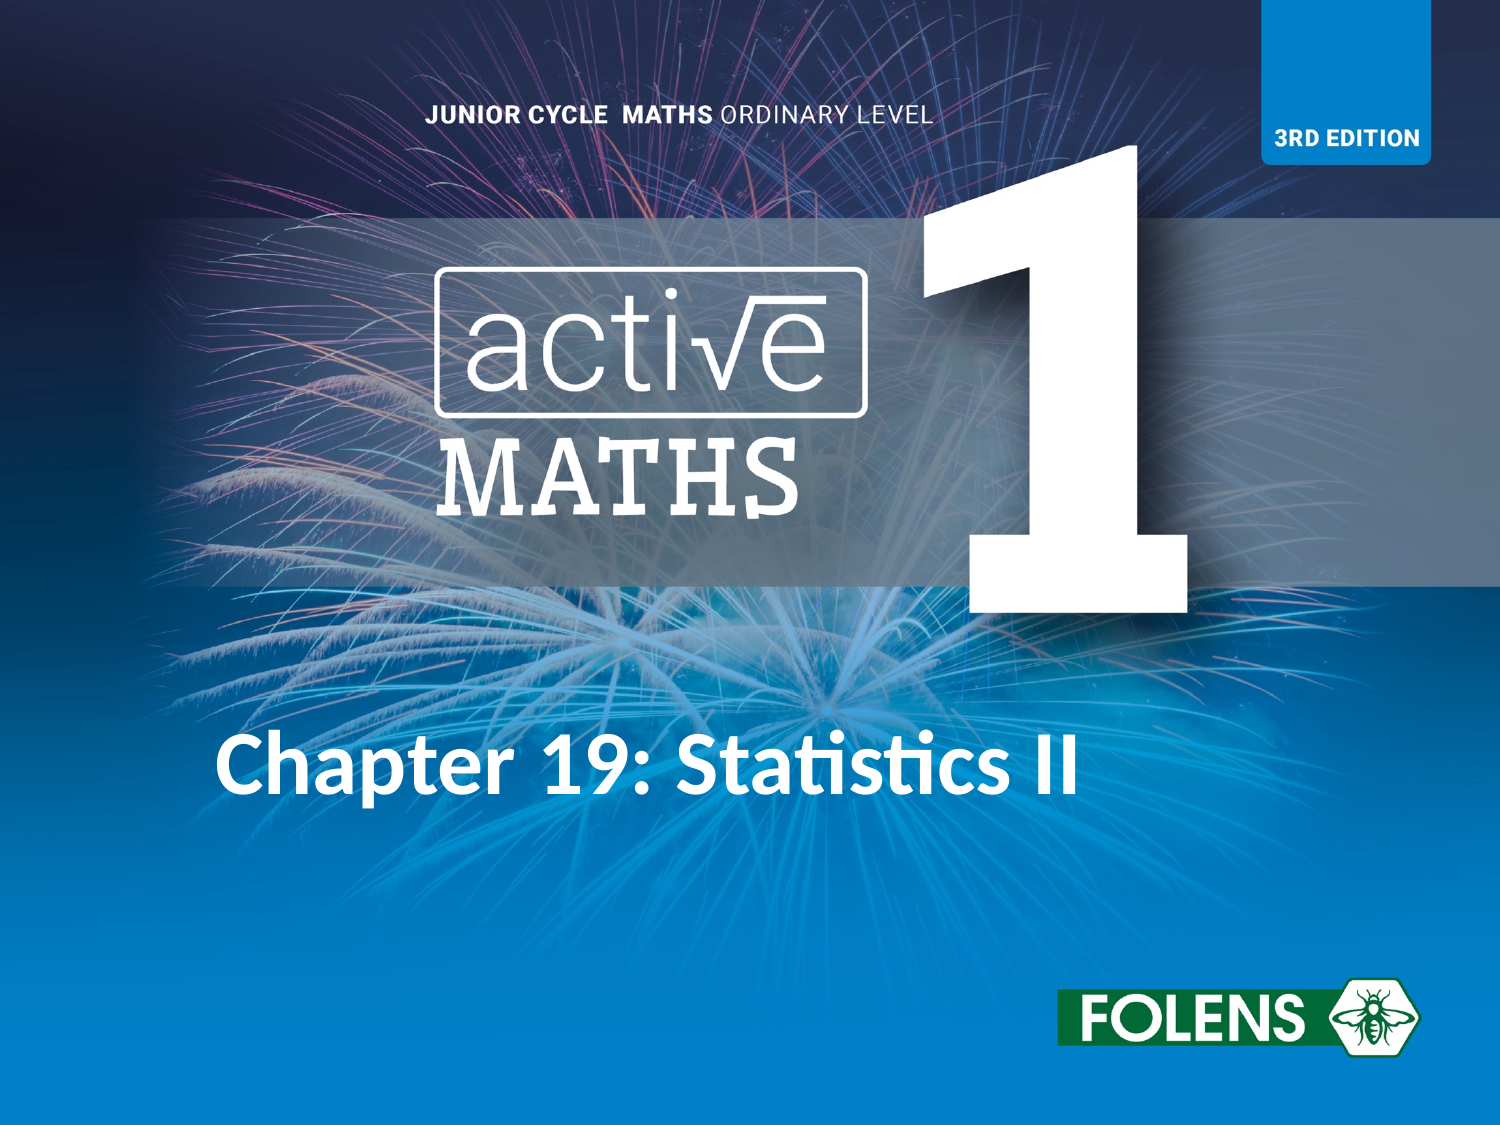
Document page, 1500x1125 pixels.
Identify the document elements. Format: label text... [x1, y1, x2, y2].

title Chapter 19: Statistics II [200, 535, 1387, 995]
picture [0, 0, 1500, 1125]
